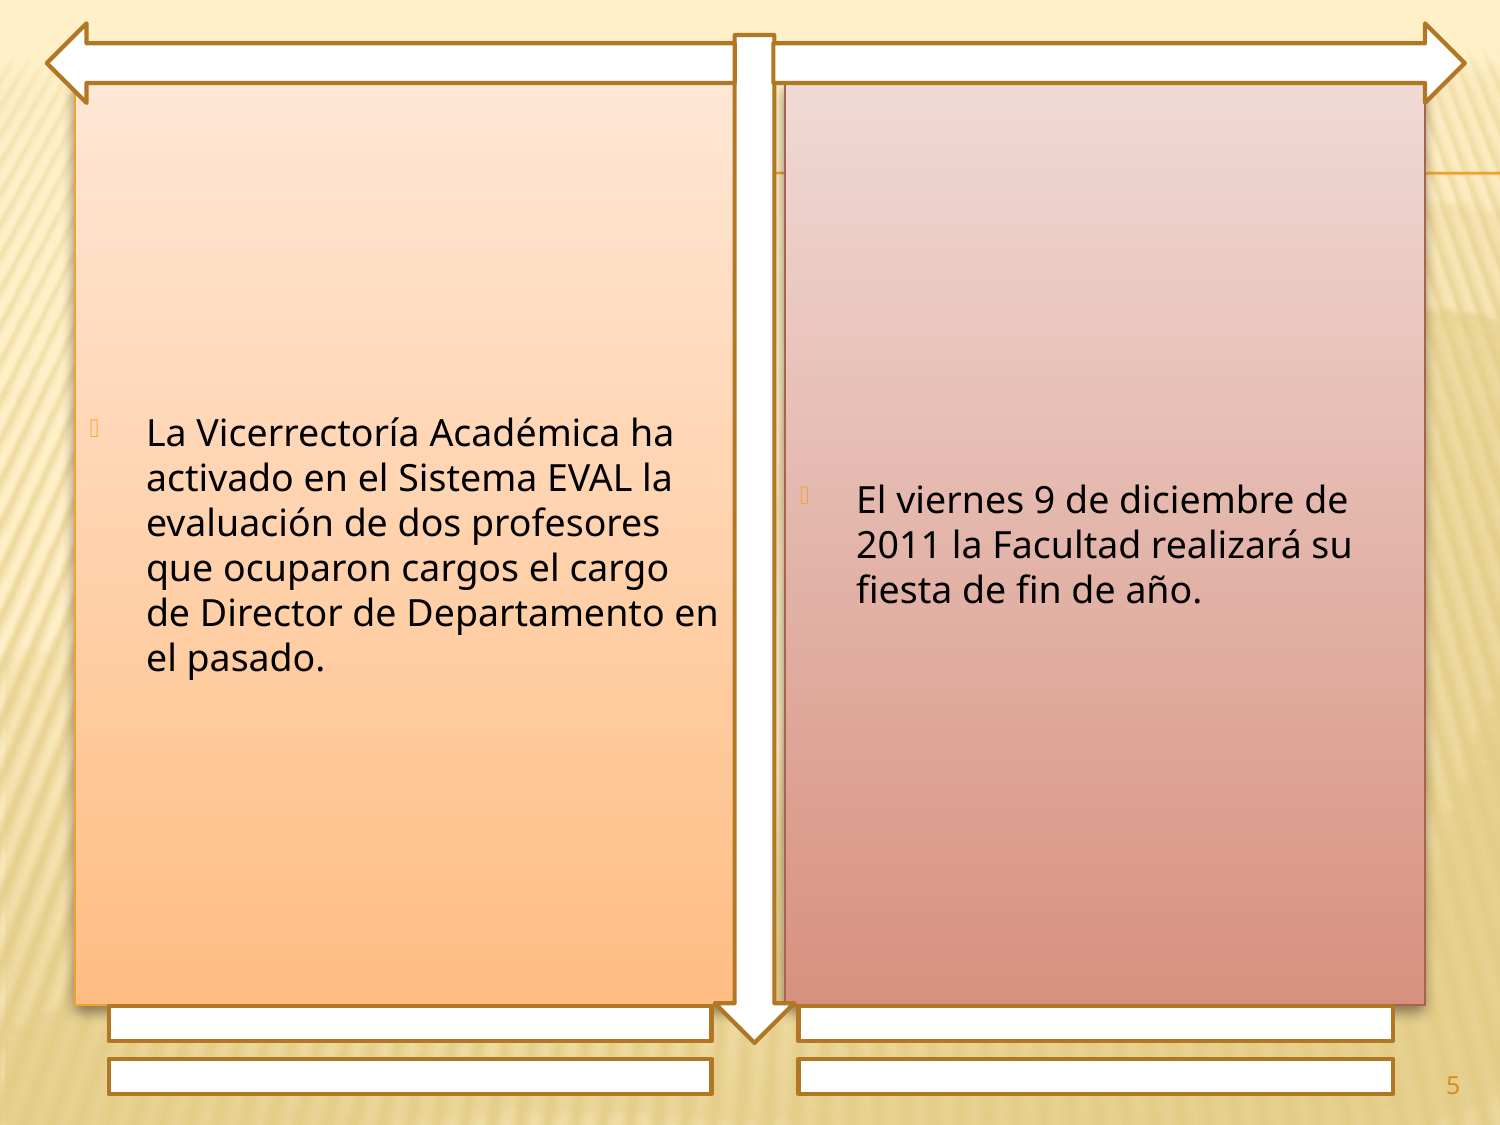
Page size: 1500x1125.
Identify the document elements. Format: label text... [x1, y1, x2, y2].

text_box [771, 21, 1467, 105]
text_box [796, 1004, 1395, 1043]
text_box [107, 1057, 714, 1096]
text_box [796, 1057, 1395, 1096]
text_box [44, 21, 737, 105]
text_box [712, 32, 797, 1046]
slide_number 5 [1350, 1062, 1475, 1103]
list La Vicerrectoría Académica ha activado en el Sistema EVAL la evaluación de dos profesores que ocuparon cargos el cargo de Director de Departamento en el pasado. [74, 86, 732, 1006]
text_box [107, 1004, 714, 1043]
list El viernes 9 de diciembre de 2011 la Facultad realizará su fiesta de fin de año. [784, 86, 1426, 1006]
